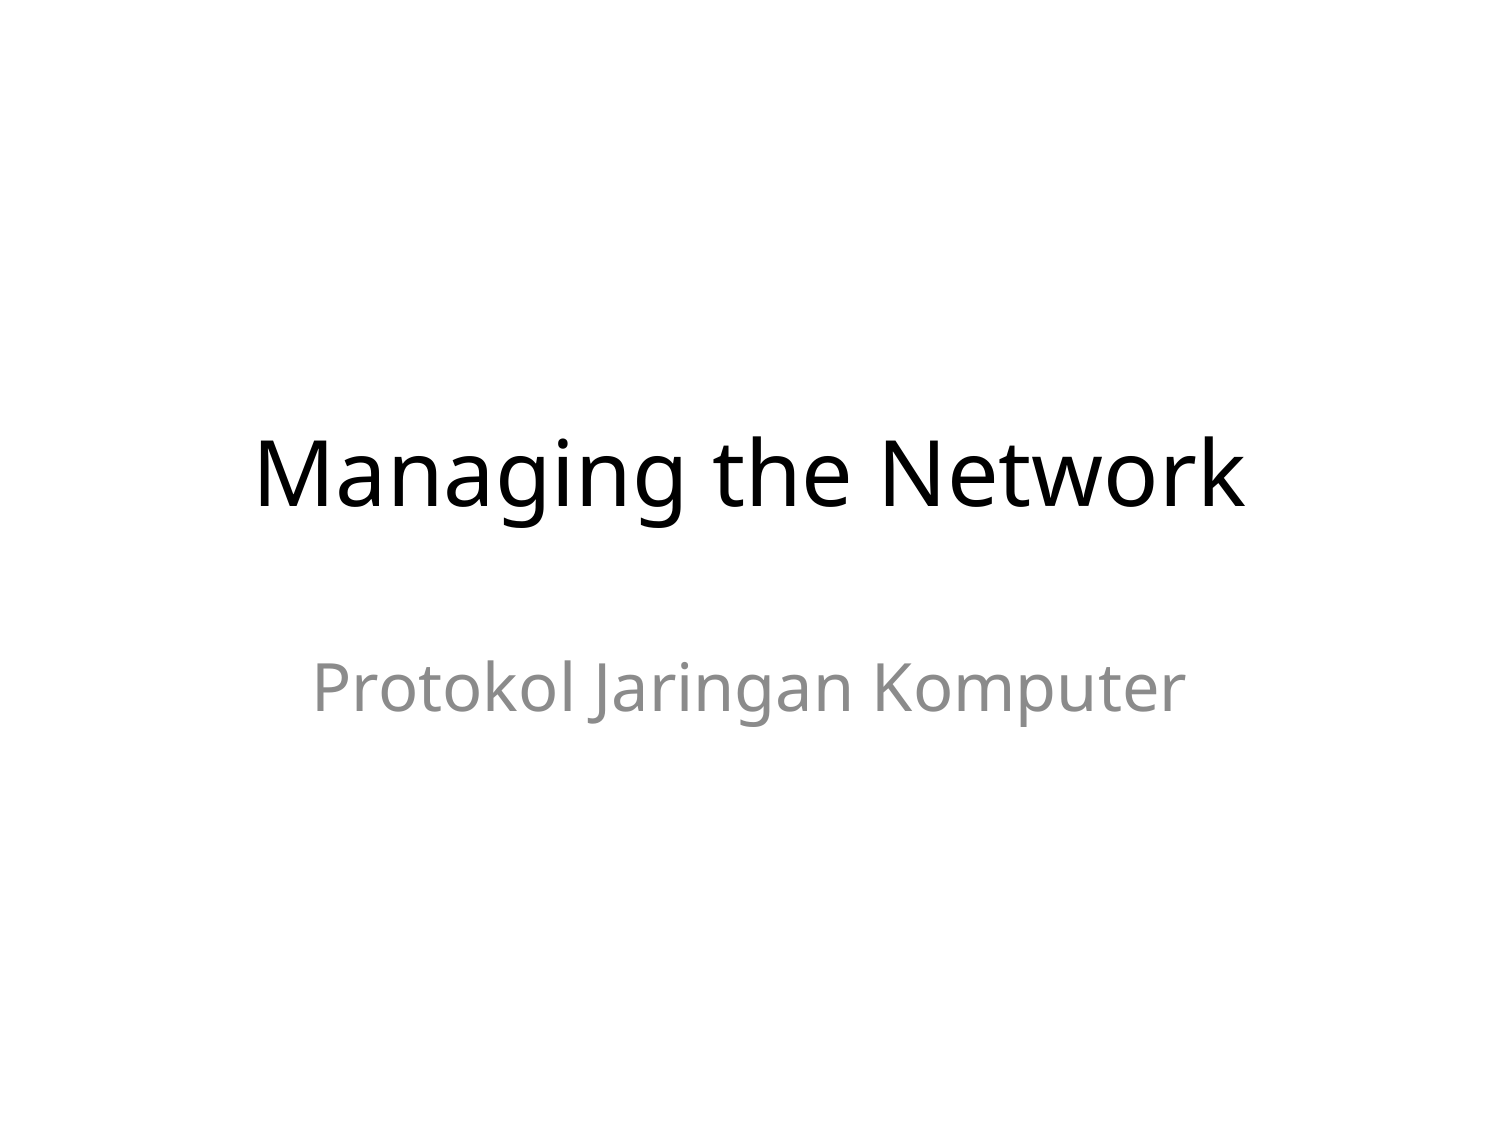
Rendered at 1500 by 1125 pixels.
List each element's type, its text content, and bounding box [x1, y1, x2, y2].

title Managing the Network [112, 349, 1388, 591]
subtitle Protokol Jaringan Komputer [225, 637, 1275, 925]
